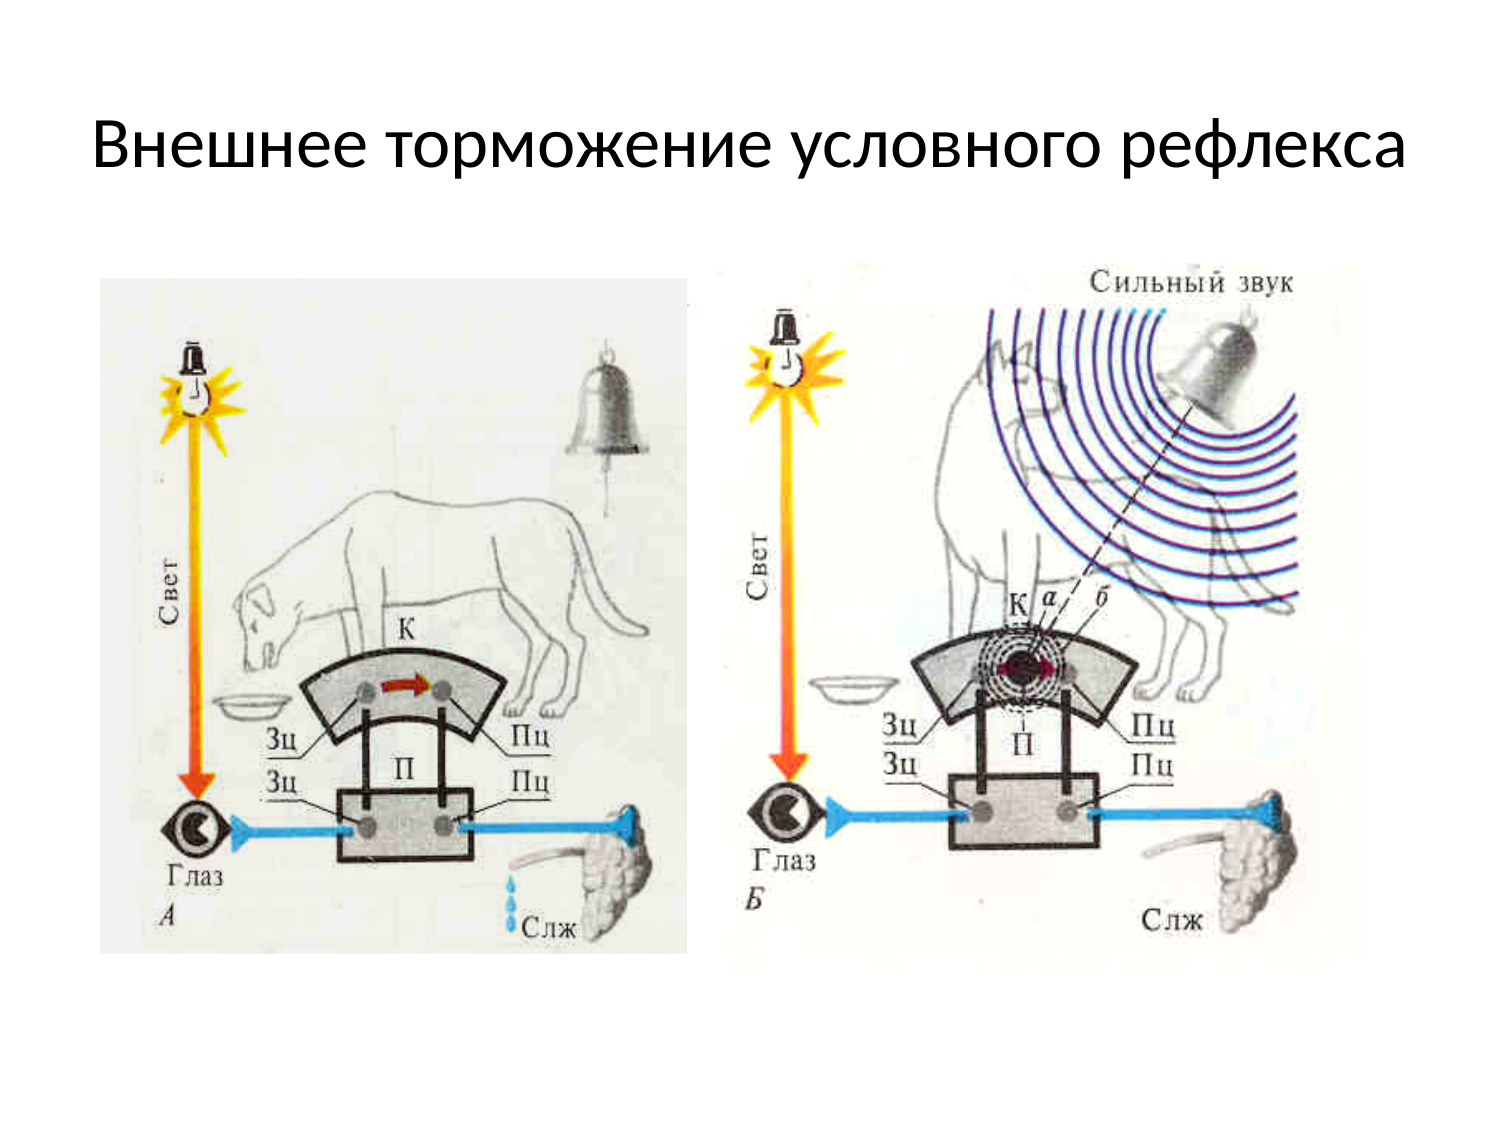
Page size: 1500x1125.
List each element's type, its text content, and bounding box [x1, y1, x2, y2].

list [687, 263, 1361, 971]
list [99, 278, 682, 955]
title Внешнее торможение условного рефлекса [75, 45, 1425, 233]
